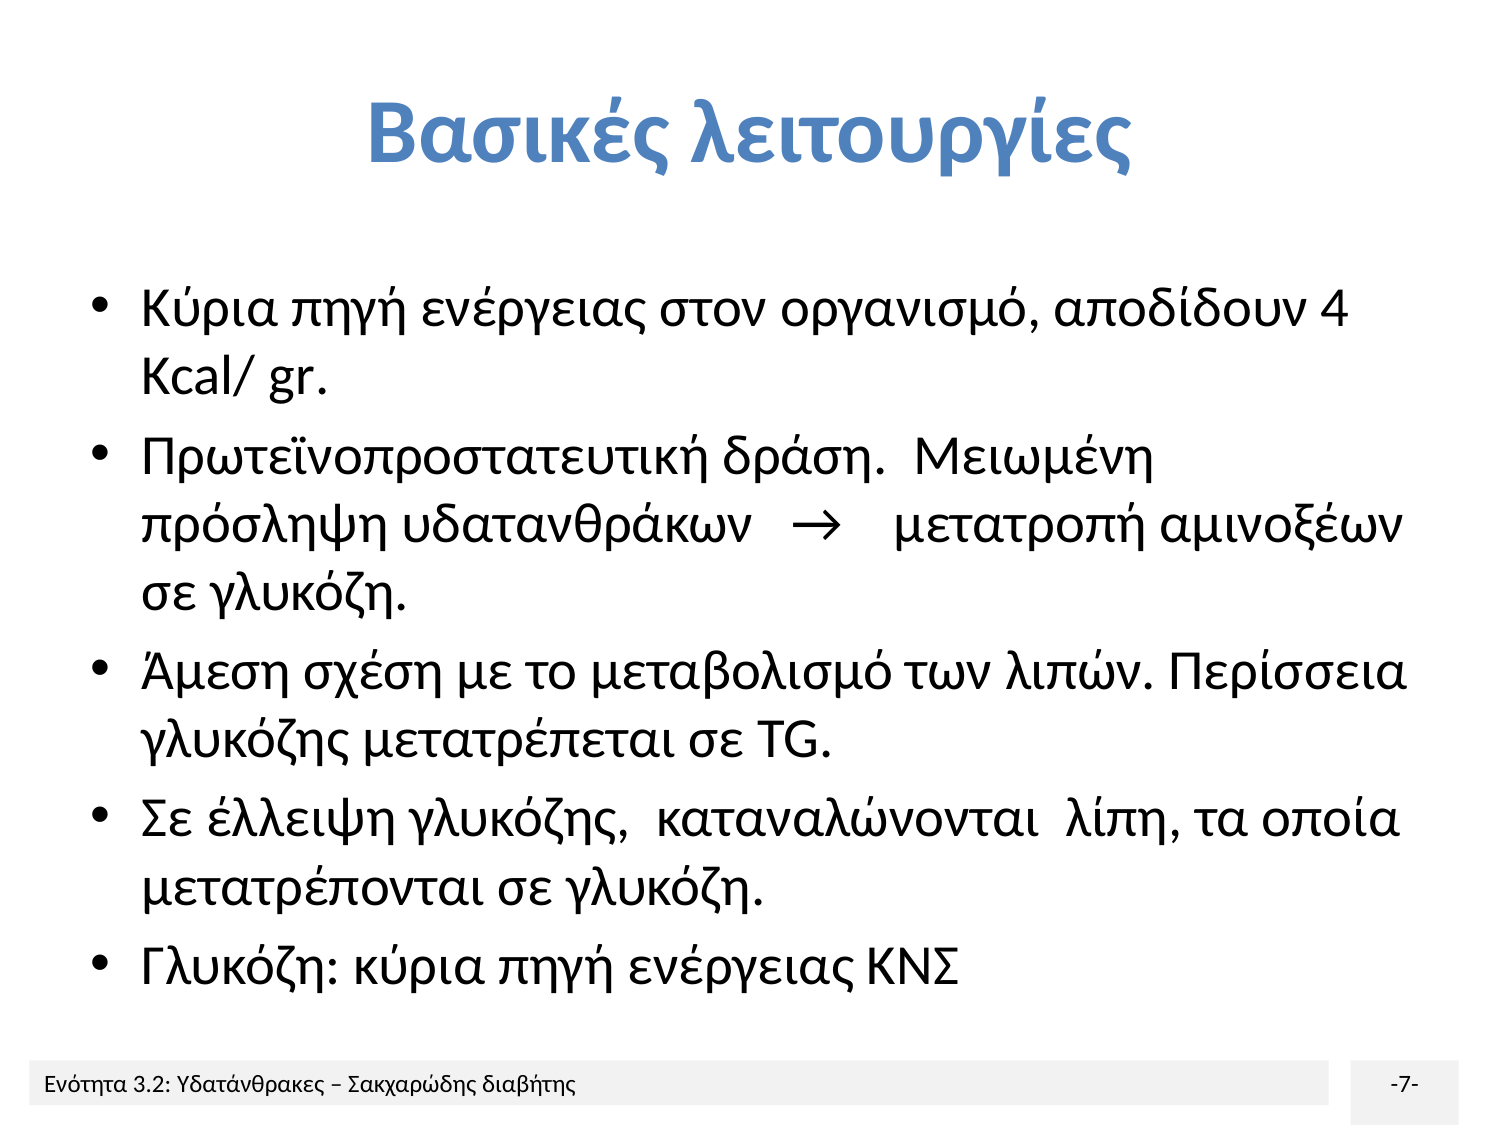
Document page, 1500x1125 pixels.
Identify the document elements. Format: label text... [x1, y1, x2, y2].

list Κύρια πηγή ενέργειας στον οργανισμό, αποδίδουν 4 Kcal/ gr. Πρωτεϊνοπροστατευτική δράση. Μειωμένη πρόσληψη υδατανθράκων → μετατροπή αμινοξέων σε γλυκόζη. Άμεση σχέση με το μεταβολισμό των λιπών. Περίσσεια γλυκόζης μετατρέπεται σε TG. Σε έλλειψη γλυκόζης, καταναλώνονται λίπη, τα οποία μετατρέπονται σε γλυκόζη. Γλυκόζη: κύρια πηγή ενέργειας ΚΝΣ [75, 262, 1425, 1005]
title Βασικές λειτουργίες [75, 45, 1425, 207]
